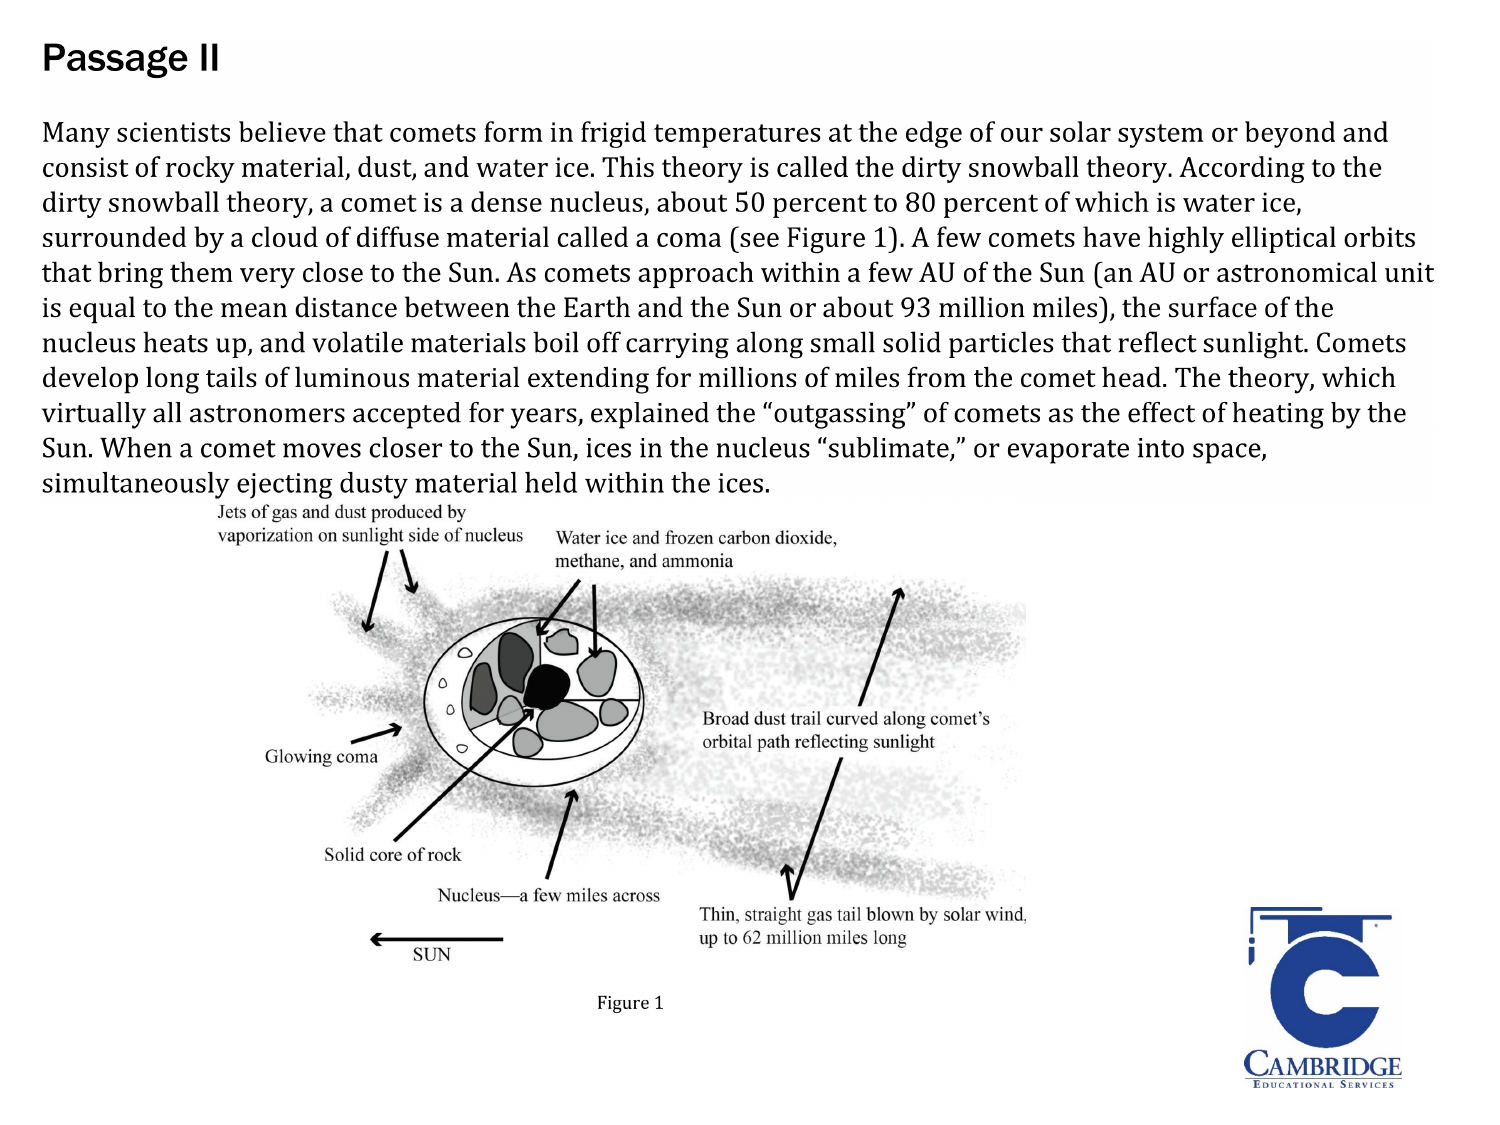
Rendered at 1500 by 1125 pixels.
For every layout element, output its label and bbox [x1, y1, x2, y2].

text_box [36, 39, 1438, 1016]
picture [1244, 1016, 1403, 1088]
